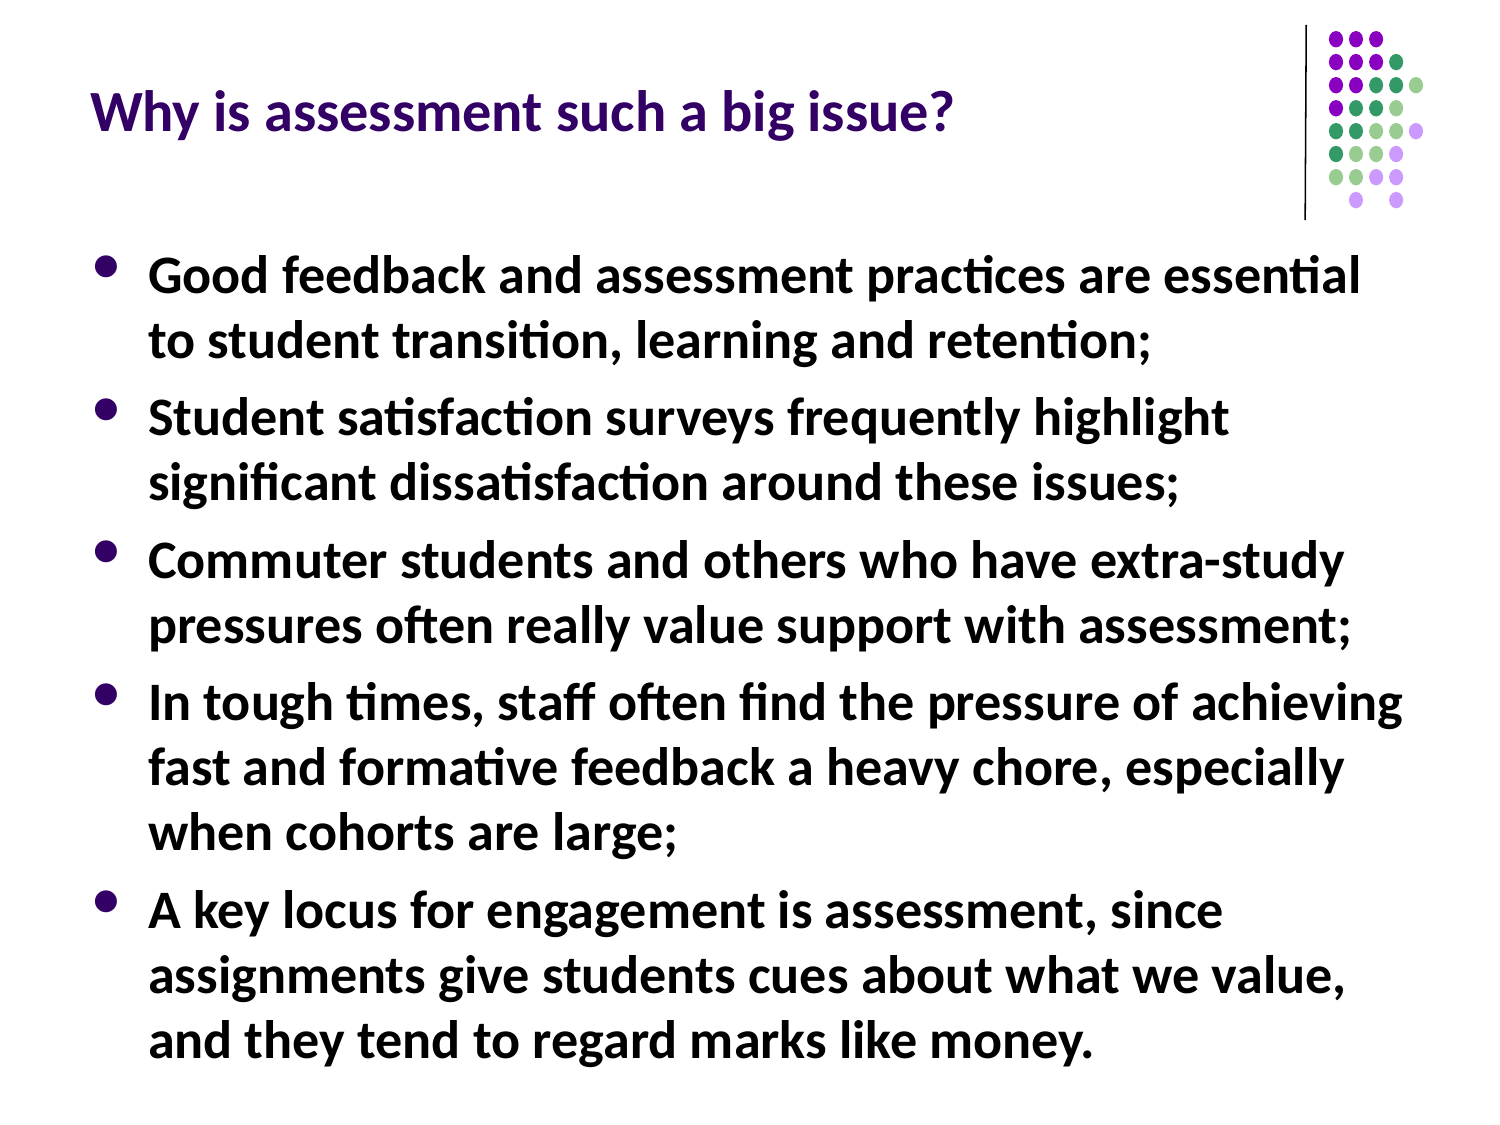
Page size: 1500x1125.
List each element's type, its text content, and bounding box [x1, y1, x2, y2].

list Good feedback and assessment practices are essential to student transition, learning and retention; Student satisfaction surveys frequently highlight significant dissatisfaction around these issues; Commuter students and others who have extra-study pressures often really value support with assessment; In tough times, staff often find the pressure of achieving fast and formative feedback a heavy chore, especially when cohorts are large; A key locus for engagement is assessment, since assignments give students cues about what we value, and they tend to regard marks like money. [76, 231, 1428, 1018]
title Why is assessment such a big issue? [74, 19, 1313, 197]
